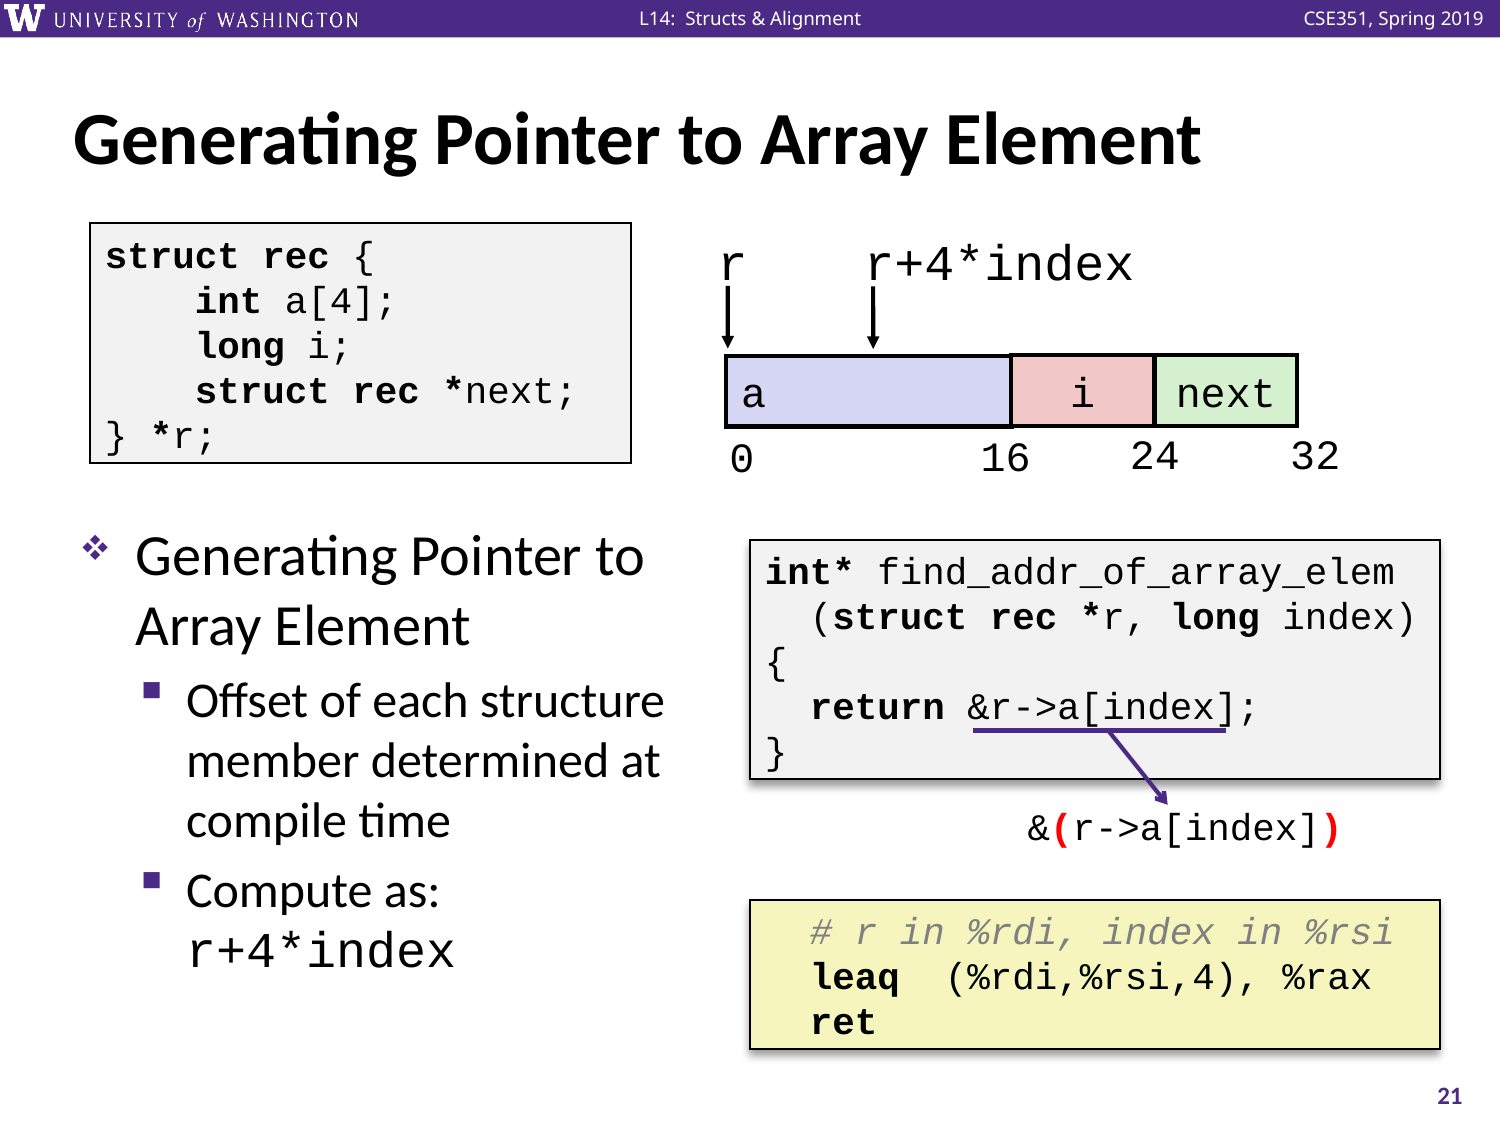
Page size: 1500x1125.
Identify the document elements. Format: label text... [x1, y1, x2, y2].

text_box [702, 223, 1356, 489]
list Generating Pointer to Array Element Offset of each structure member determined at compile time Compute as: r+4*index [64, 509, 695, 1040]
text_box &(r->a[index]) [1012, 795, 1358, 856]
text_box # r in %rdi, index in %rsi leaq (%rdi,%rsi,4), %rax ret [749, 899, 1440, 1050]
title Generating Pointer to Array Element [58, 71, 1438, 197]
picture [4, 4, 358, 32]
slide_number 21 [1400, 1065, 1500, 1125]
text_box struct rec { int a[4]; long i; struct rec *next; } *r; [89, 223, 631, 463]
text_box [1107, 738, 1168, 805]
text_box int* find_addr_of_array_elem (struct rec *r, long index) { return &r->a[index]; } [749, 539, 1440, 780]
